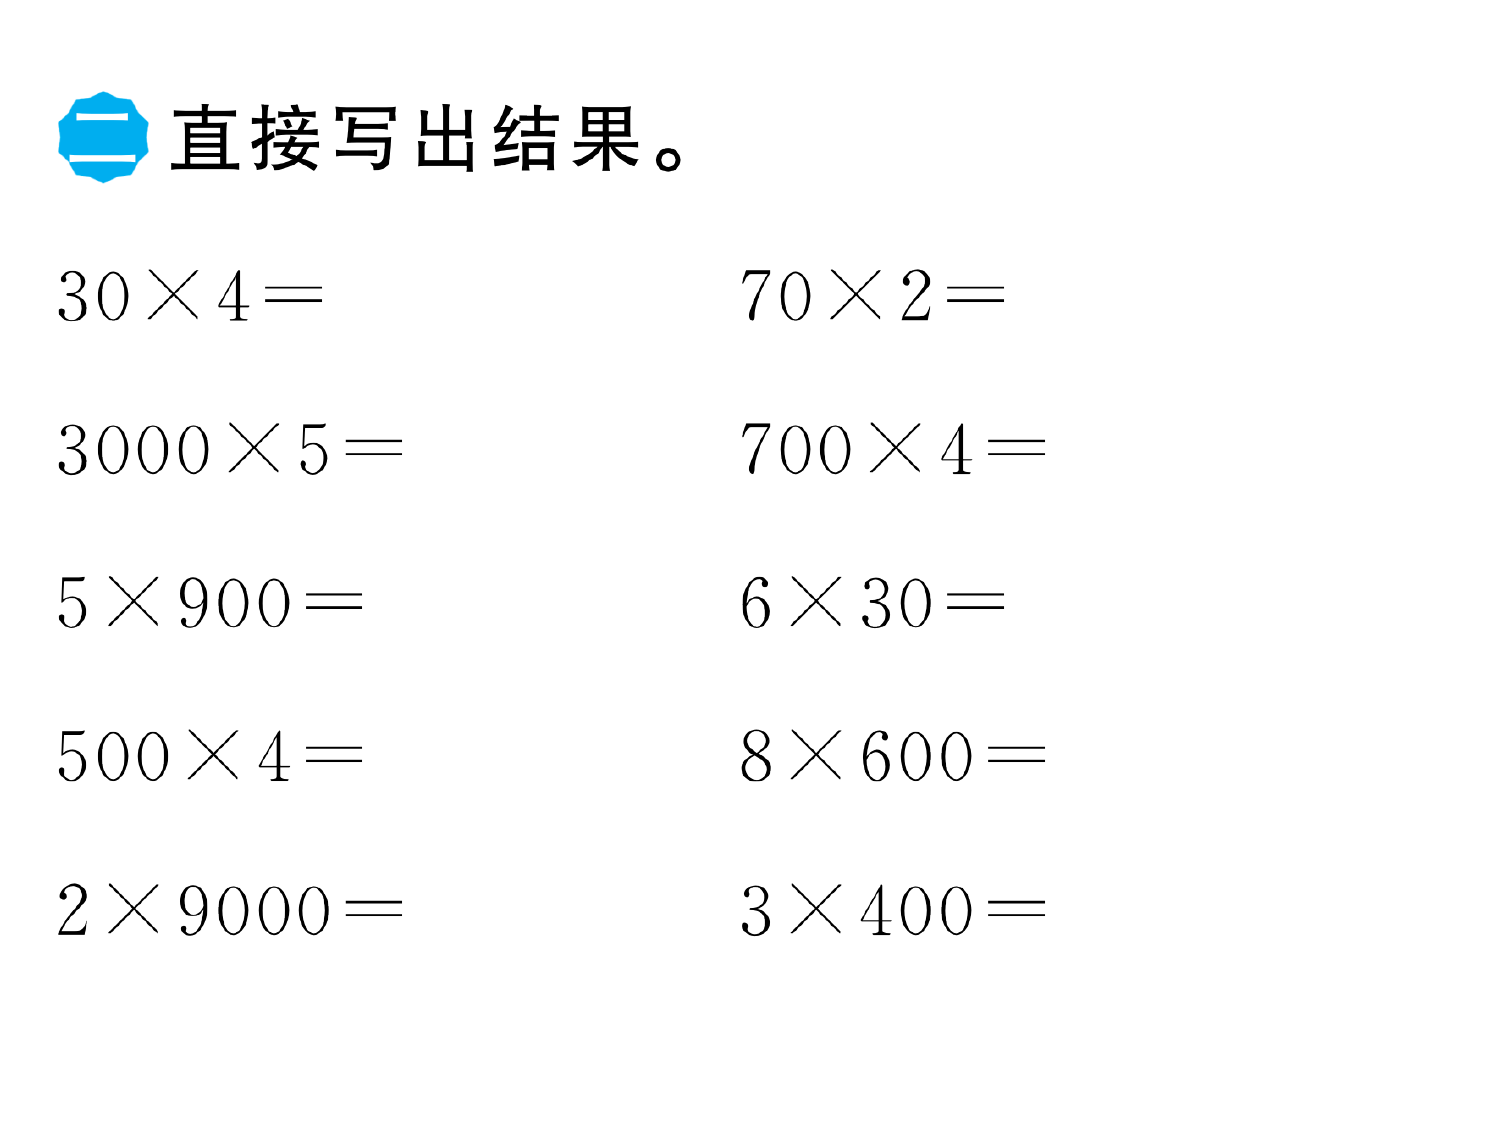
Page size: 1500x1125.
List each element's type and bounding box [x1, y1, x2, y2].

picture [52, 54, 1471, 982]
